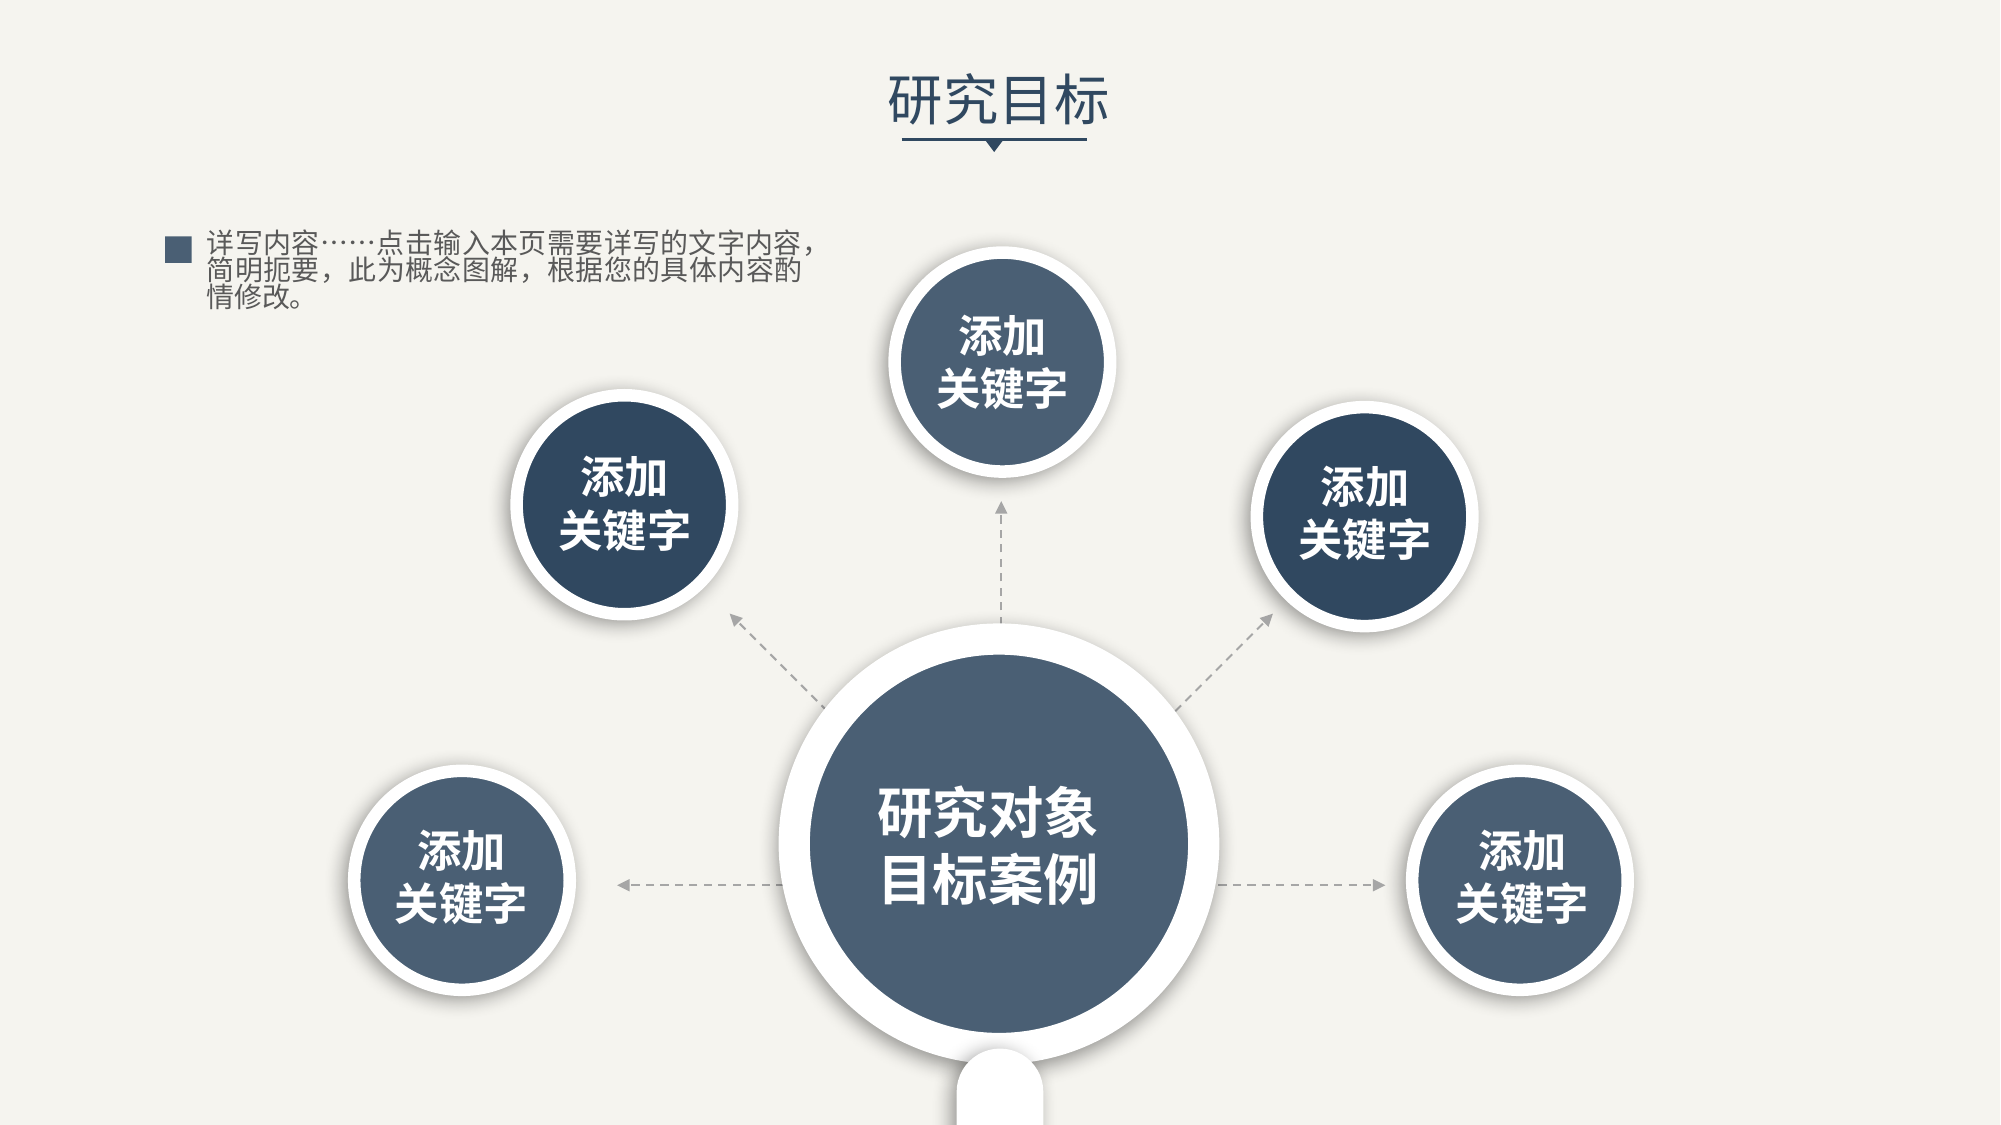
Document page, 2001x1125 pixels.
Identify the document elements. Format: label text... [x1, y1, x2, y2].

text_box 添加 关键字 [1267, 446, 1463, 578]
text_box [1274, 578, 1456, 628]
text_box [353, 832, 364, 929]
text_box [559, 830, 571, 931]
text_box [515, 455, 527, 554]
text_box [1411, 826, 1425, 935]
text_box 添加 关键字 [527, 437, 723, 569]
text_box [378, 769, 546, 810]
text_box [893, 312, 905, 412]
text_box [723, 458, 734, 552]
text_box [915, 251, 1089, 295]
text_box [1621, 839, 1629, 922]
text_box 添加 关键字 [364, 810, 559, 942]
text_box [794, 639, 1204, 1125]
text_box [1429, 942, 1611, 991]
text_box 添加 关键字 [1425, 810, 1621, 942]
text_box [165, 231, 803, 314]
text_box 添加 关键字 [905, 295, 1101, 427]
text_box [535, 569, 713, 616]
text_box [1255, 467, 1267, 566]
text_box 研究目标 [872, 57, 1125, 140]
text_box [538, 394, 711, 437]
text_box [1436, 769, 1604, 810]
text_box [1101, 315, 1112, 409]
text_box [371, 942, 553, 991]
text_box [914, 427, 1091, 473]
text_box [1463, 469, 1474, 564]
text_box [1280, 406, 1449, 446]
